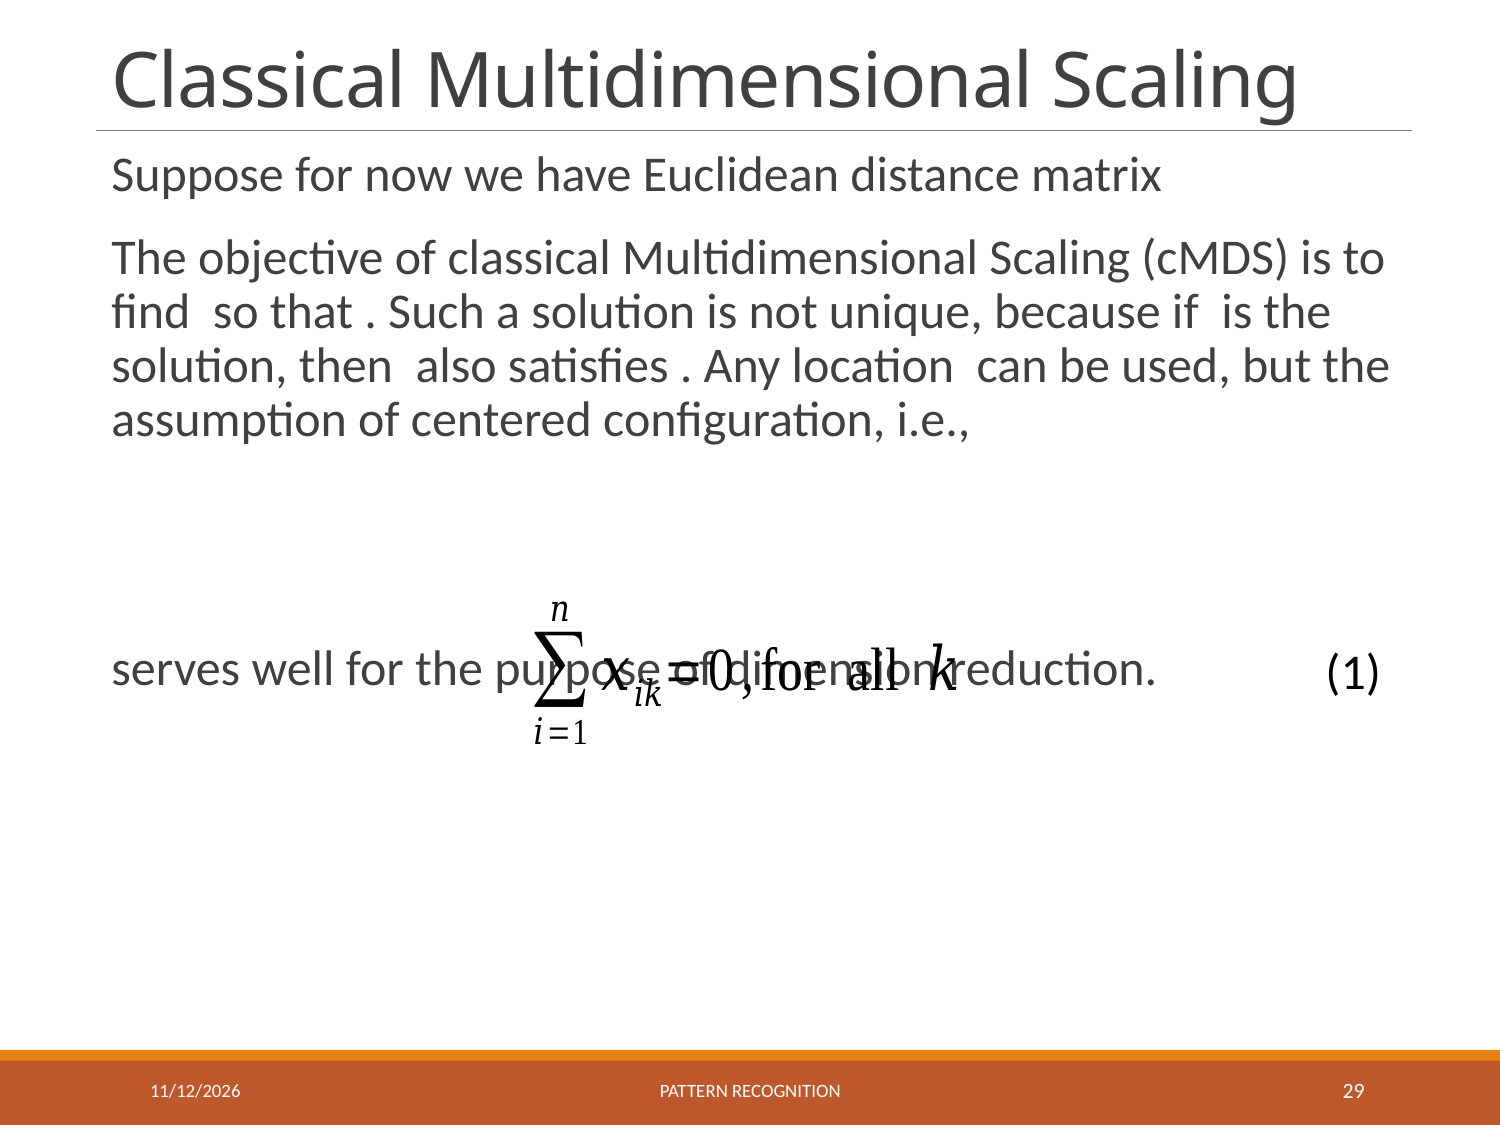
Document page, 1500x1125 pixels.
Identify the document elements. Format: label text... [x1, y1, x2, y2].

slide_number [135, 1059, 440, 1120]
slide_number 29 [1218, 1059, 1380, 1120]
footer Pattern recognition [453, 1059, 1047, 1120]
title Classical Multidimensional Scaling [96, 19, 1413, 131]
text_box (1) [1310, 631, 1413, 707]
